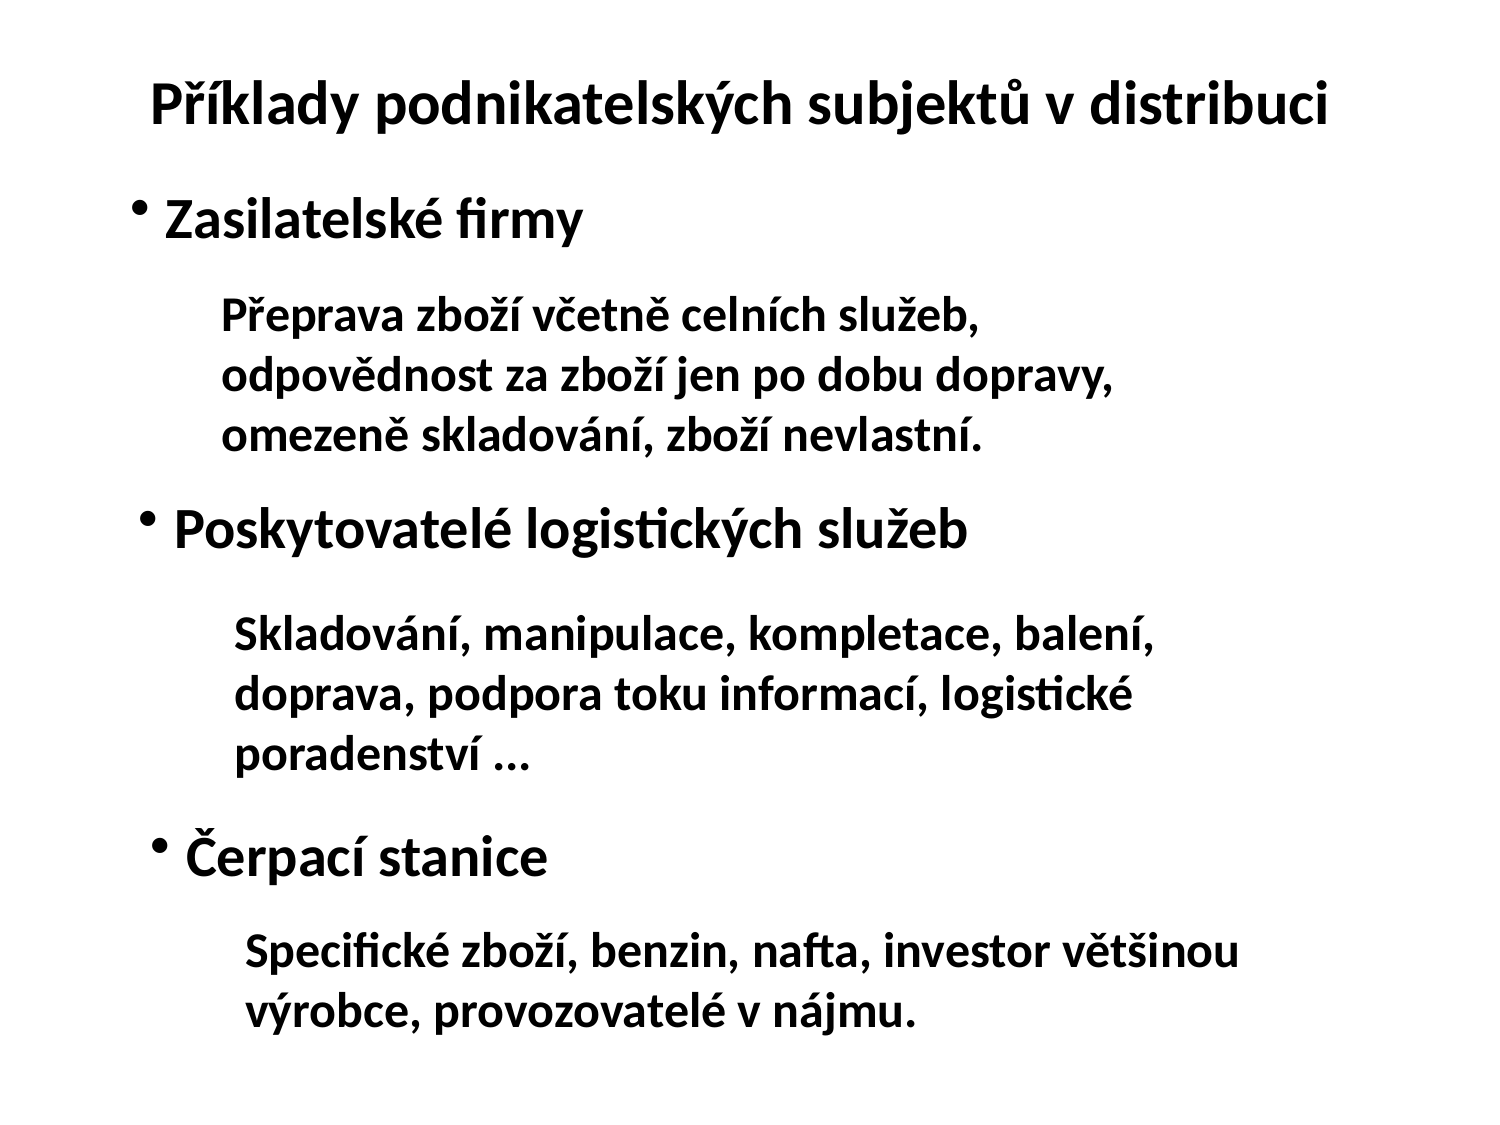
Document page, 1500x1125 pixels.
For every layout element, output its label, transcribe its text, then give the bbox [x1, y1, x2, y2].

text_box Přeprava zboží včetně celních služeb, odpovědnost za zboží jen po dobu dopravy, omezeně skladování, zboží nevlastní. [206, 273, 1174, 469]
text_box Příklady podnikatelských subjektů v distribuci [135, 54, 1424, 145]
text_box Specifické zboží, benzin, nafta, investor většinou výrobce, provozovatelé v nájmu. [230, 910, 1264, 1046]
text_box Čerpací stanice [135, 810, 1317, 896]
text_box Poskytovatelé logistických služeb [123, 483, 1306, 568]
text_box Zasilatelské firmy [115, 172, 1297, 258]
text_box Skladování, manipulace, kompletace, balení, doprava, podpora toku informací, logistické poradenství ... [219, 593, 1187, 788]
